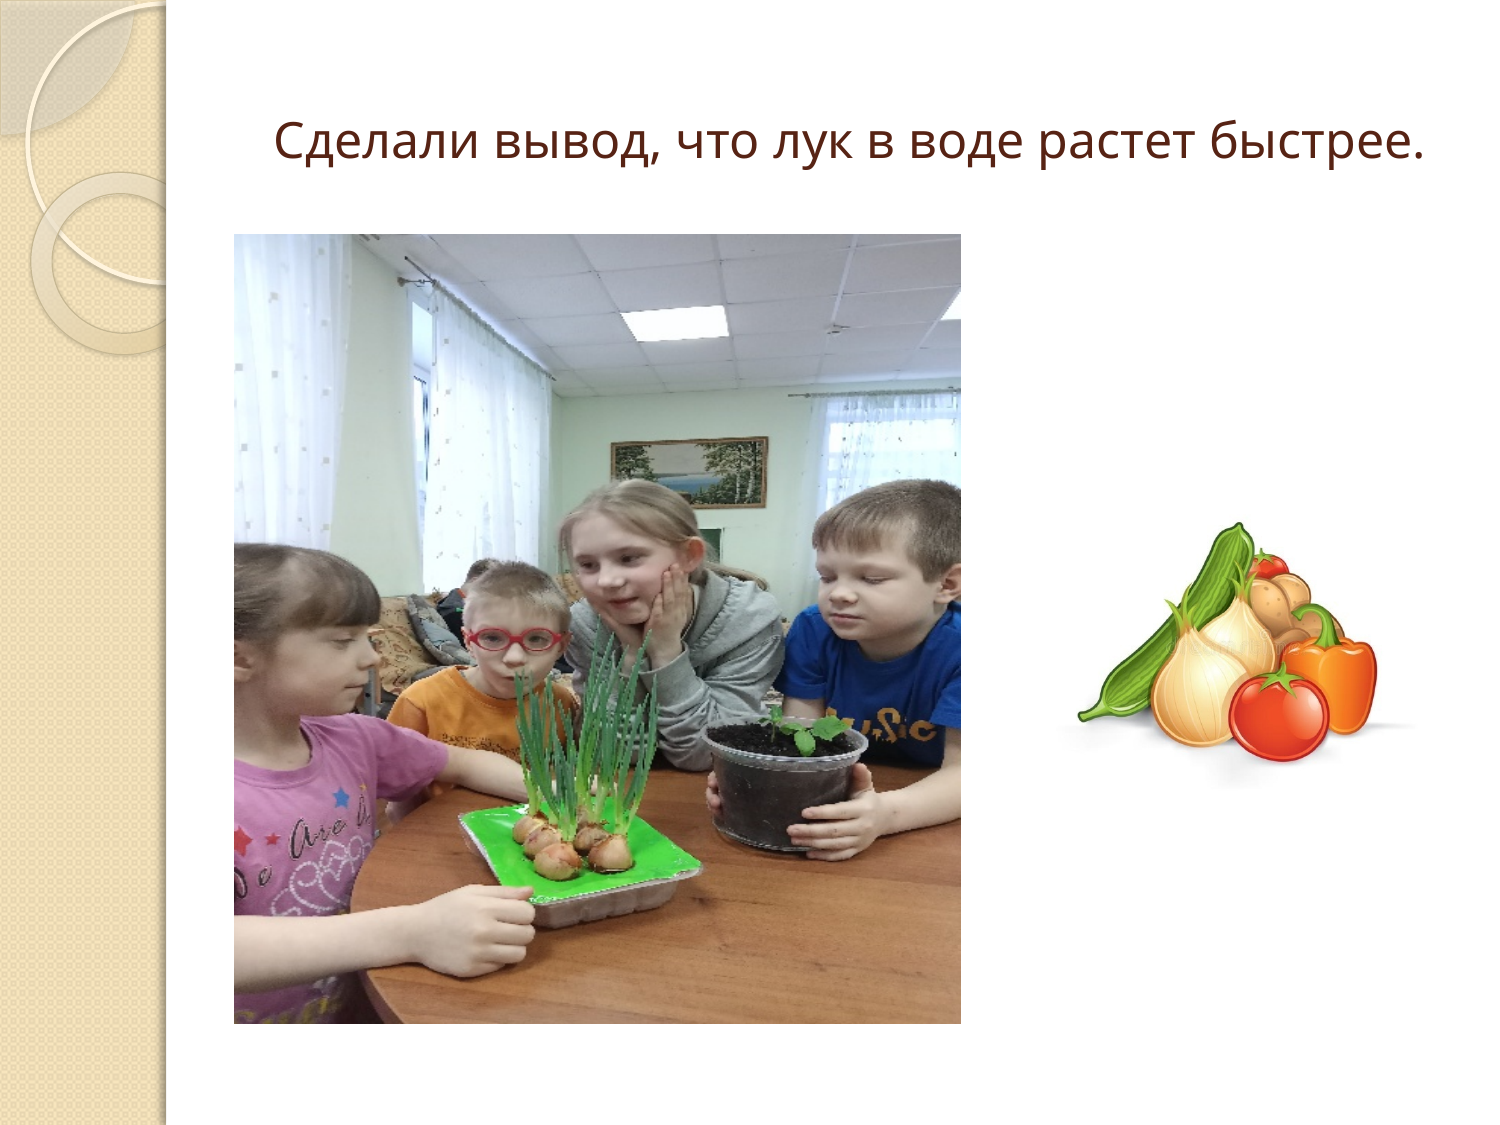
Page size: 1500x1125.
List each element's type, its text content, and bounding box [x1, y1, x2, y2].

picture [234, 234, 962, 1024]
title Сделали вывод, что лук в воде растет быстрее. [235, 45, 1466, 233]
picture [1054, 491, 1419, 791]
